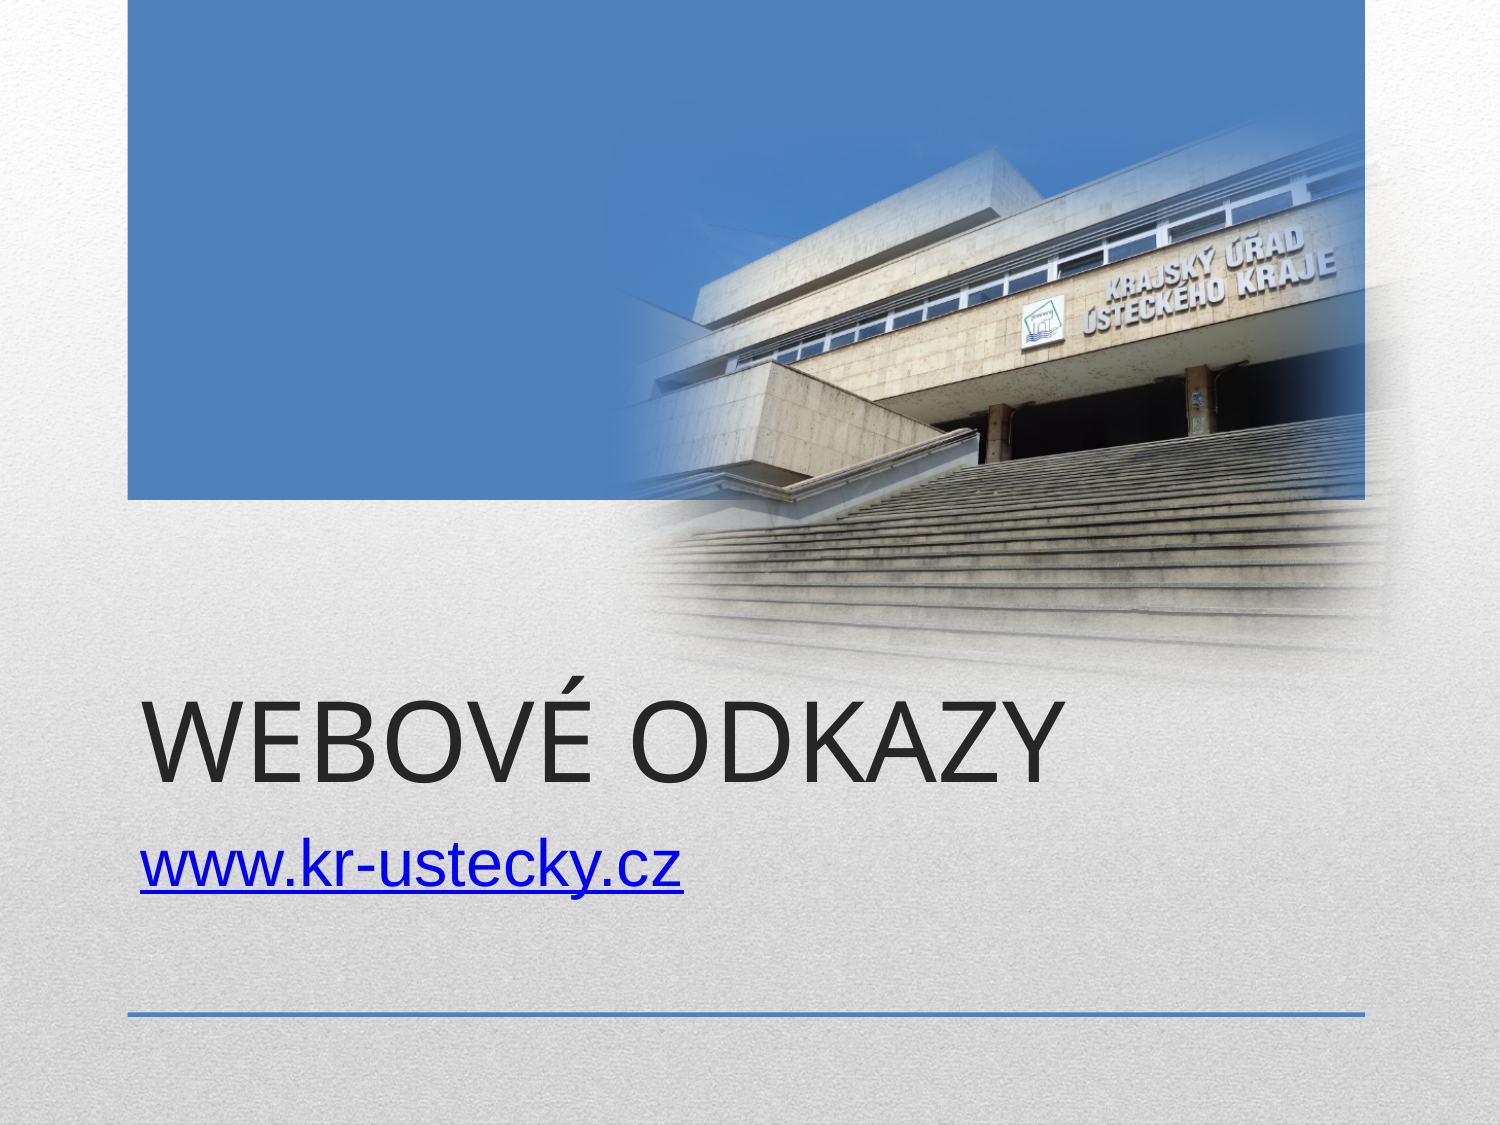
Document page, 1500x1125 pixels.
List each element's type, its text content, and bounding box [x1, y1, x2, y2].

picture [595, 89, 1436, 720]
list www.kr-ustecky.cz [125, 812, 1250, 963]
title Webové odkazy [125, 537, 1363, 813]
